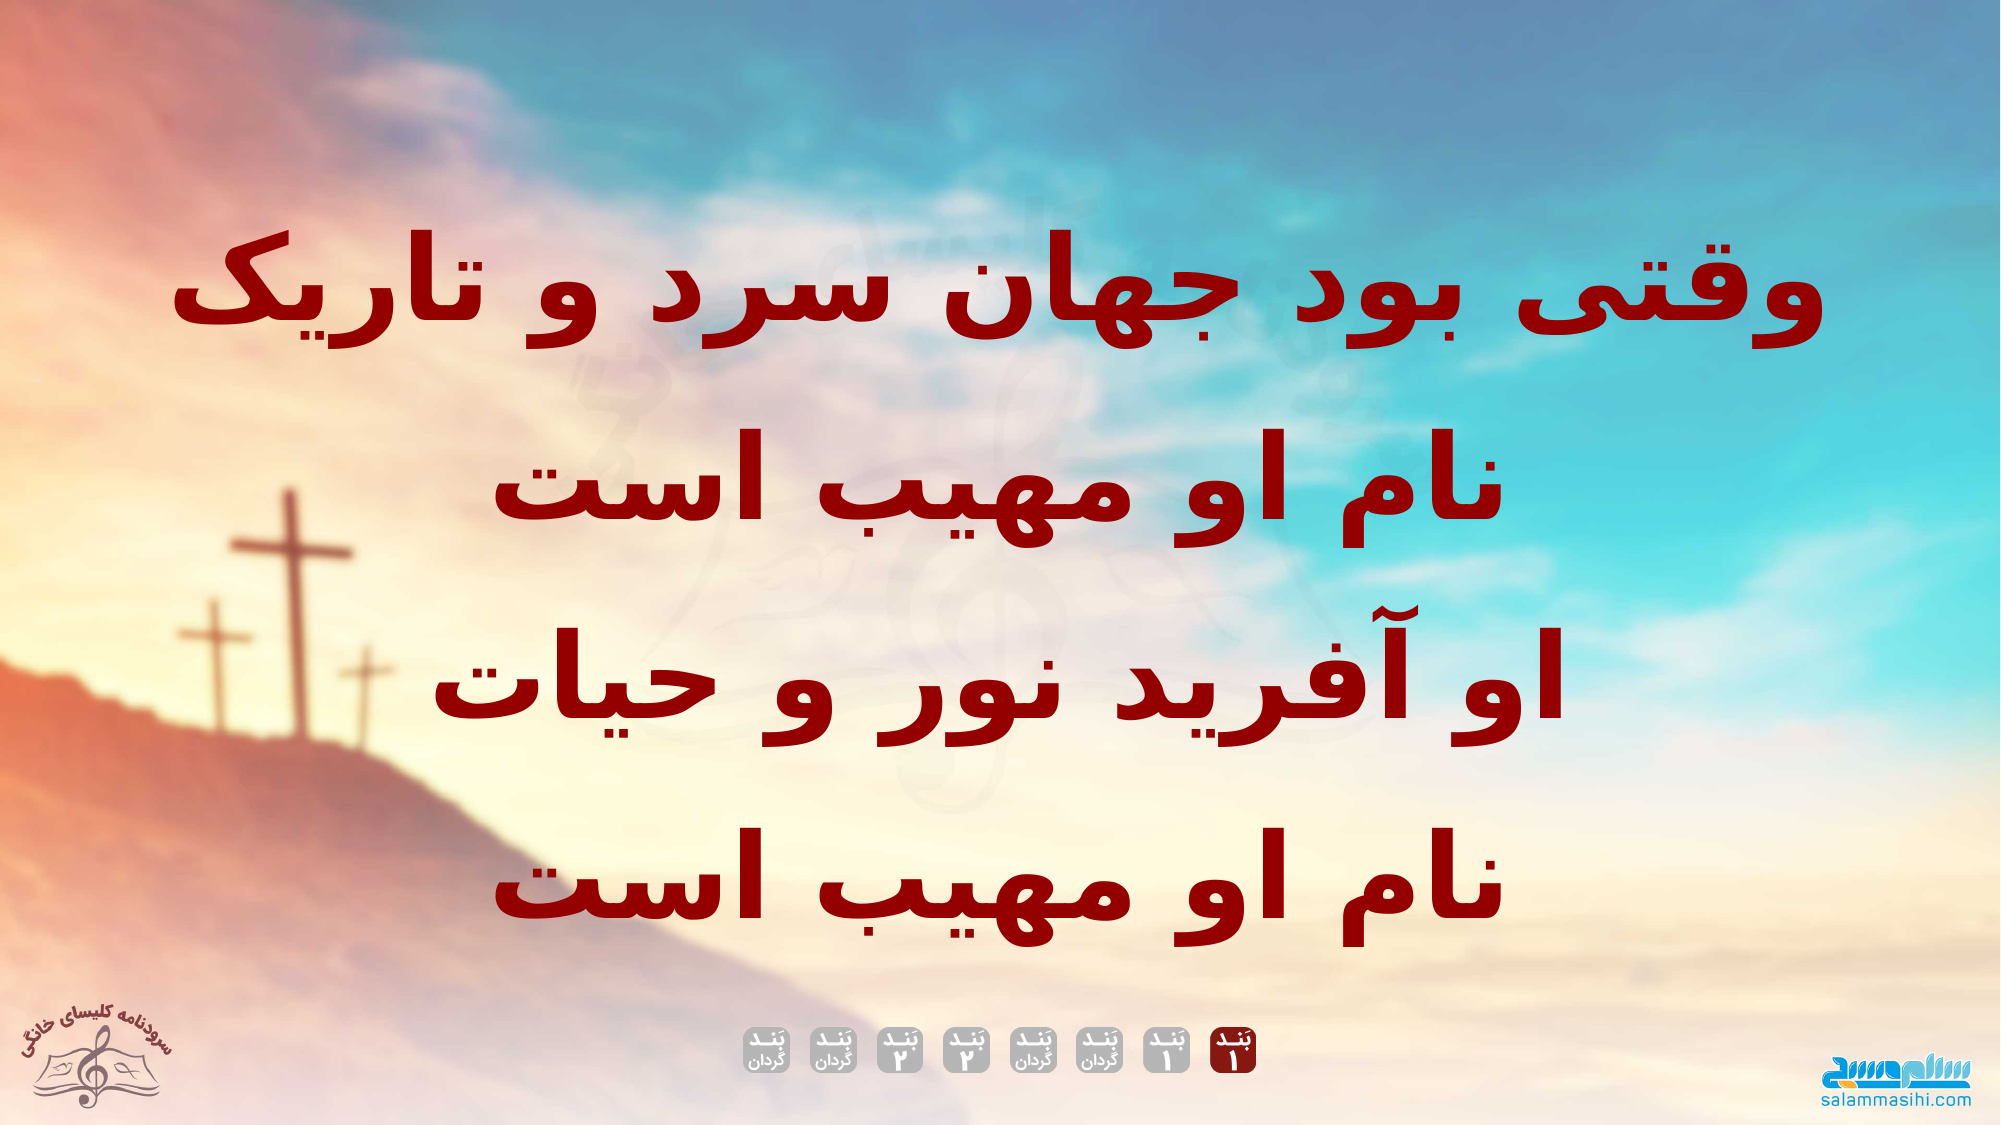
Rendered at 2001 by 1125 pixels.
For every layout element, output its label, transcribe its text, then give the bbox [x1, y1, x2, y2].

picture [0, 0, 2001, 1125]
title وقتی بود جهان سرد و تاریک نام او مهیب است او آفرید نور و حیات نام او مهیب است [137, 59, 1863, 1027]
